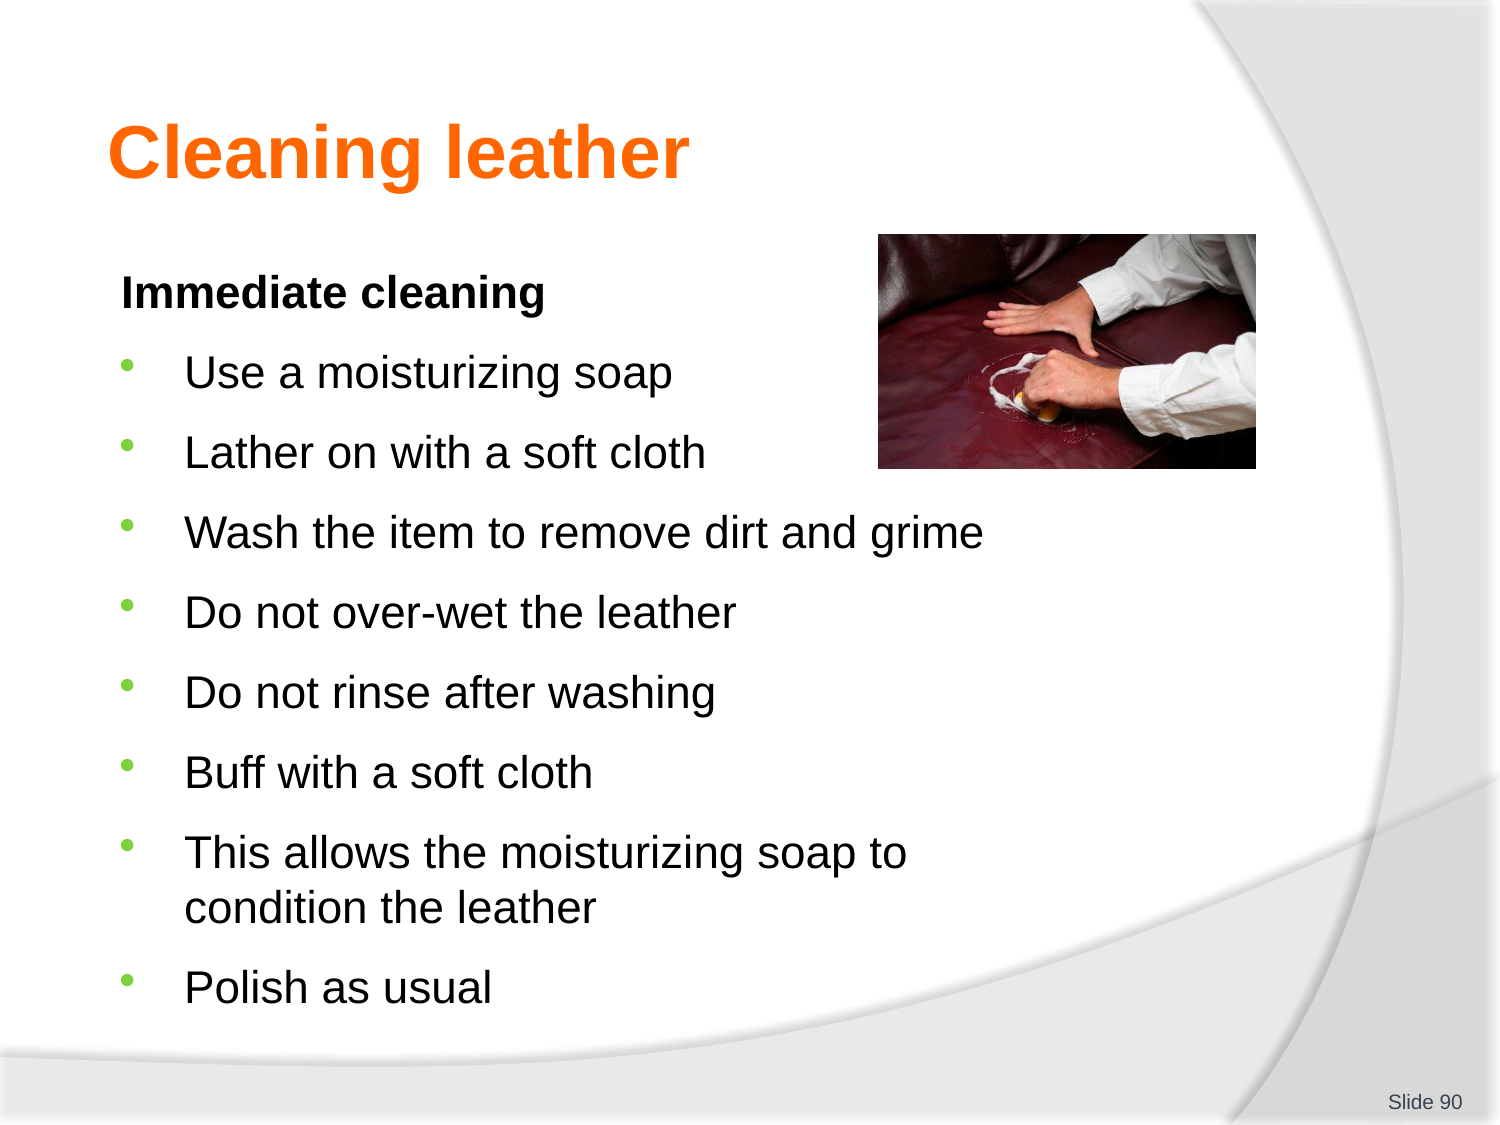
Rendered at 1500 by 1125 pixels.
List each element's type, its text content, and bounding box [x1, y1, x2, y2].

title Cleaning leather [100, 54, 1412, 243]
list Immediate cleaning Use a moisturizing soap Lather on with a soft cloth Wash the item to remove dirt and grime Do not over-wet the leather Do not rinse after washing Buff with a soft cloth This allows the moisturizing soap to condition the leather Polish as usual [100, 255, 1326, 1125]
slide_number Slide 90 [1337, 1053, 1463, 1114]
picture [878, 234, 1256, 469]
